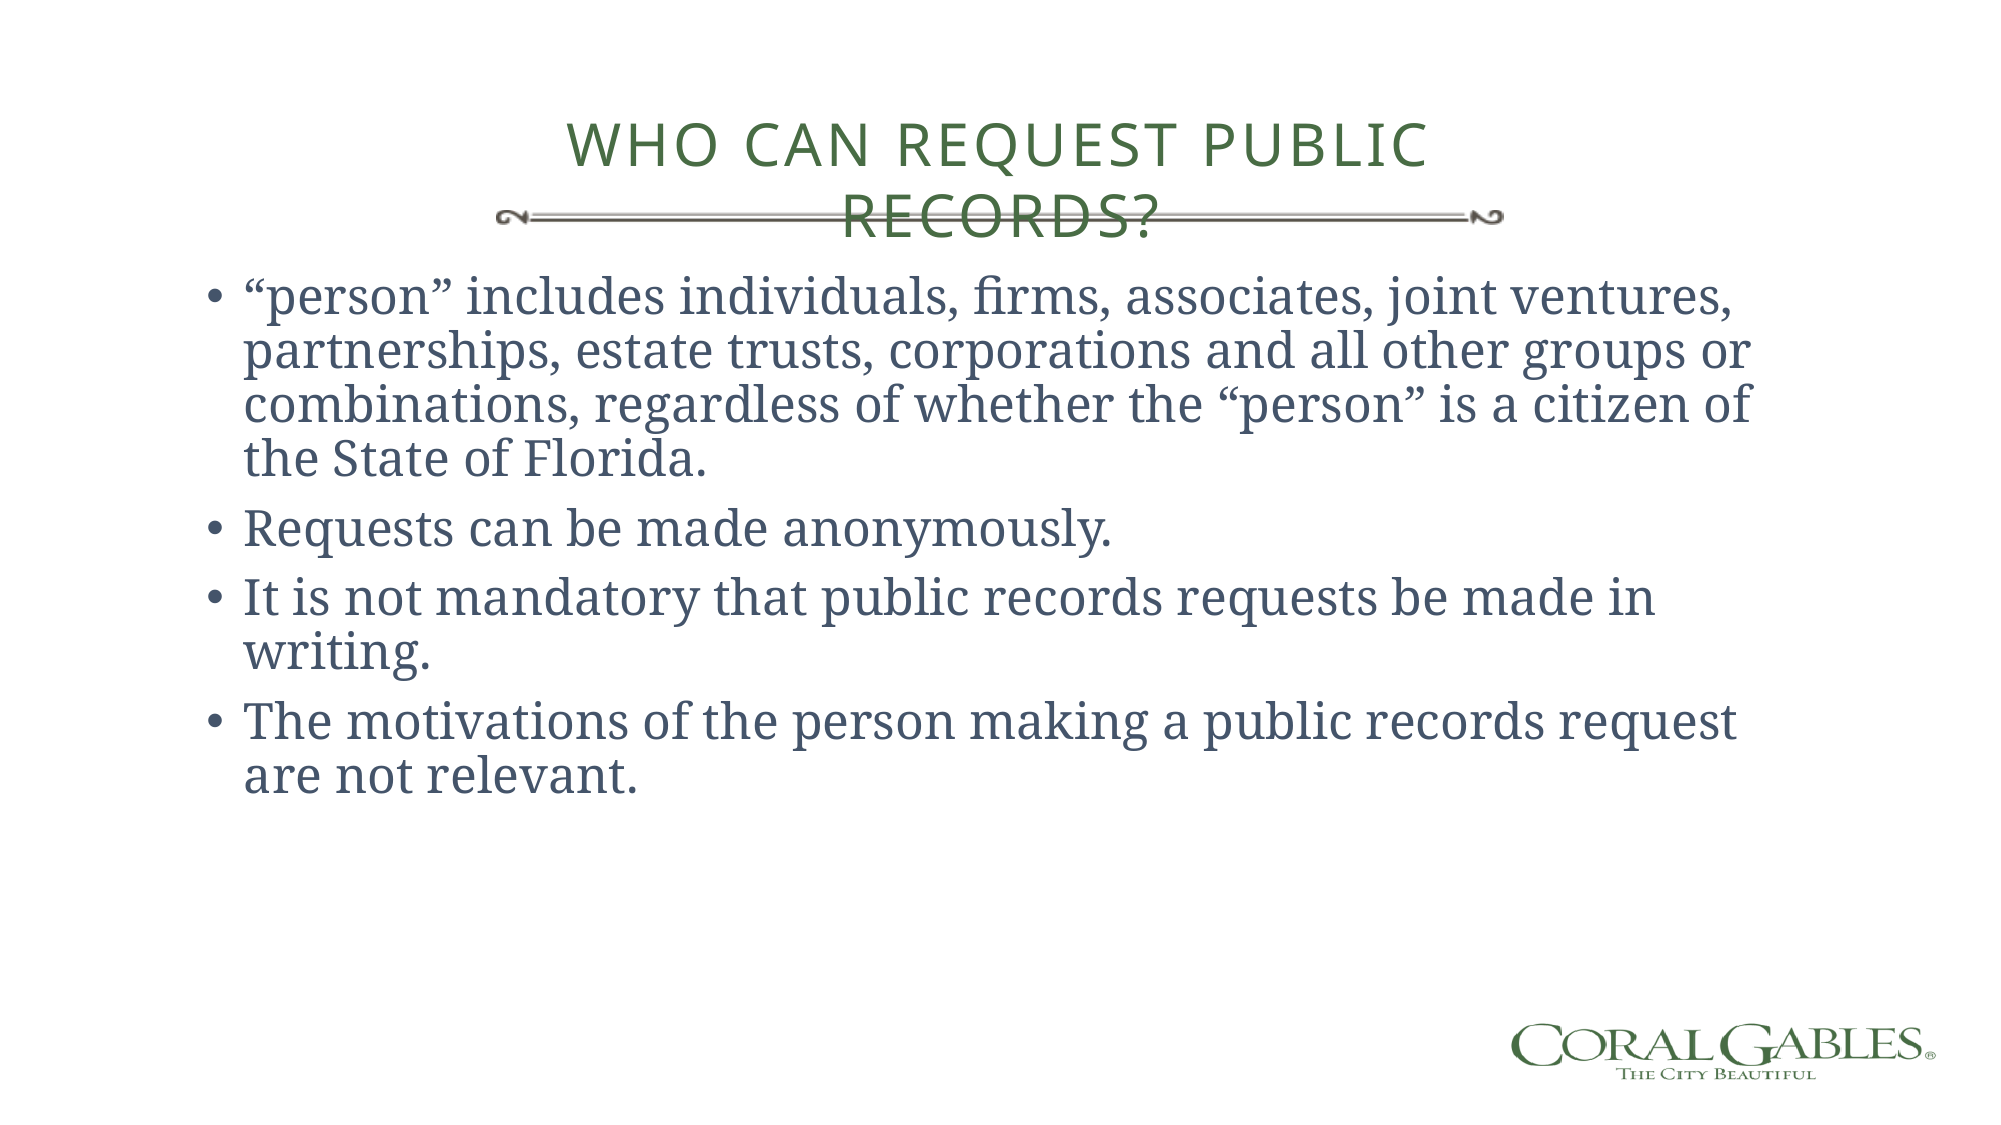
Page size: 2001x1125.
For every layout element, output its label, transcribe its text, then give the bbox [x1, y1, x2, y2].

list “person” includes individuals, firms, associates, joint ventures, partnerships, estate trusts, corporations and all other groups or combinations, regardless of whether the “person” is a citizen of the State of Florida. Requests can be made anonymously. It is not mandatory that public records requests be made in writing. The motivations of the person making a public records request are not relevant. [191, 263, 1809, 1046]
picture [496, 210, 531, 225]
text_box Who can request public records? [531, 99, 1469, 258]
picture [1469, 210, 1504, 225]
picture [1503, 1016, 1945, 1086]
